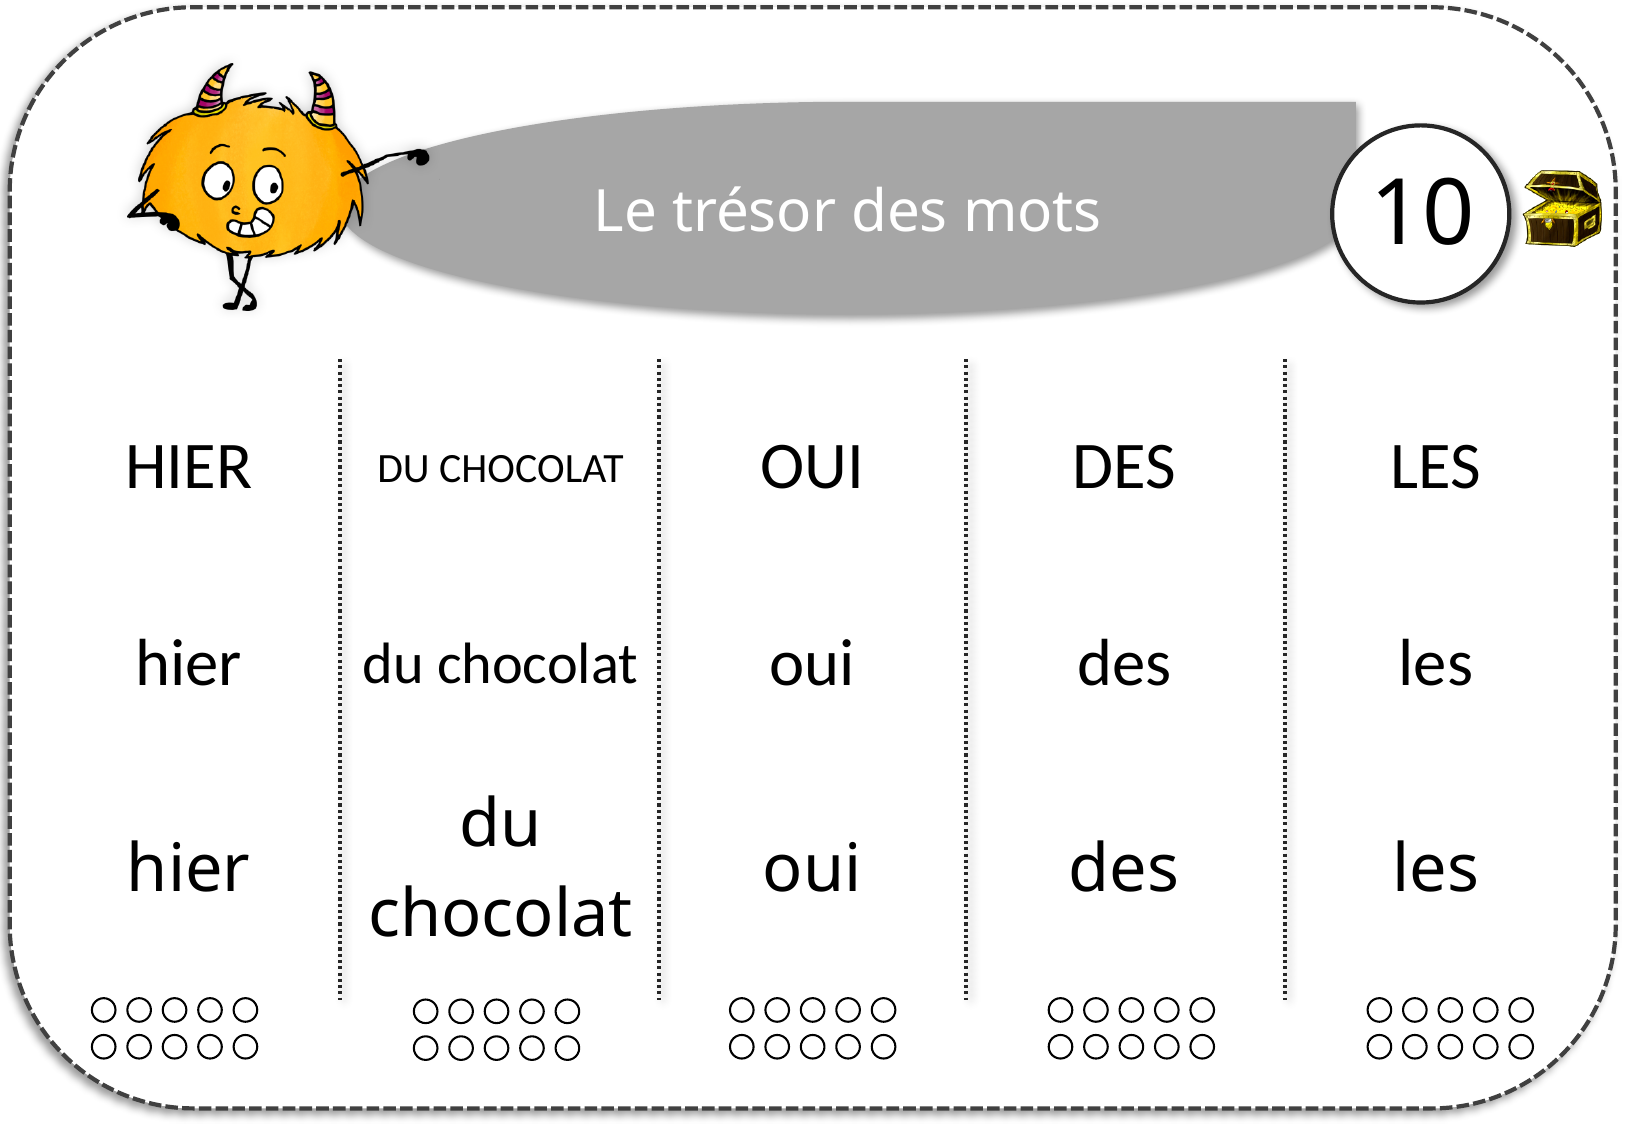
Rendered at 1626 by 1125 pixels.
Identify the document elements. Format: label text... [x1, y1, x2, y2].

table_cell hier [33, 767, 345, 964]
table_cell des [968, 767, 1280, 964]
picture [127, 63, 440, 311]
table_cell des [968, 570, 1280, 767]
table_cell du chocolat [345, 570, 657, 767]
table_cell du chocolat [345, 767, 657, 964]
table_cell hier [33, 570, 345, 767]
table_header LES [1280, 374, 1592, 570]
table_cell oui [657, 767, 968, 964]
picture [1520, 168, 1604, 248]
table_header OUI [657, 374, 968, 570]
table_cell les [1280, 767, 1592, 964]
list 10 [1334, 145, 1512, 311]
table_cell les [1280, 570, 1592, 767]
table_header DU CHOCOLAT [345, 374, 657, 570]
table_cell oui [657, 570, 968, 767]
table_header DES [968, 374, 1280, 570]
table_header HIER [33, 374, 345, 570]
